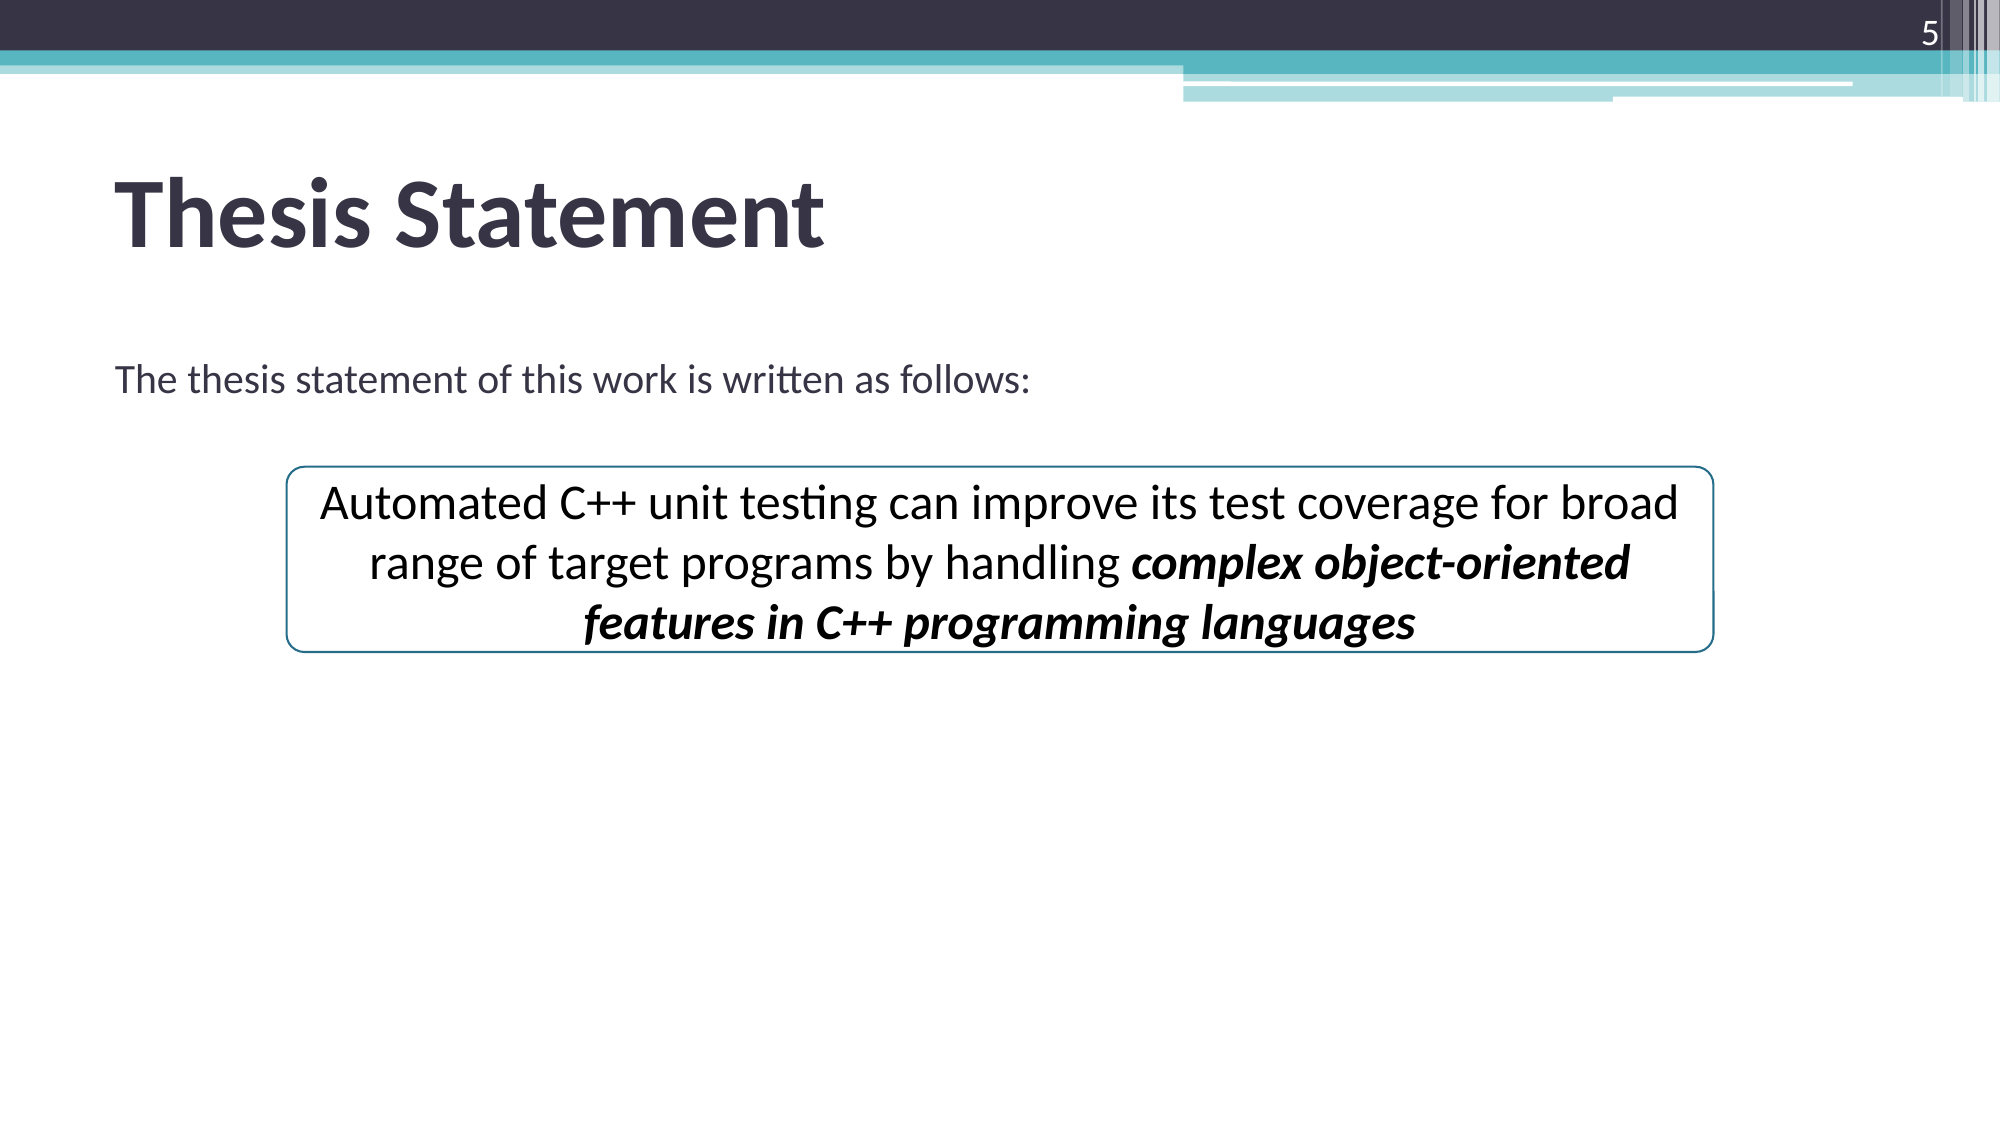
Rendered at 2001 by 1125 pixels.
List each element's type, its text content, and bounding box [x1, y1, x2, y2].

slide_number 5 [1788, 0, 1955, 61]
text_box Automated C++ unit testing can improve its test coverage for broad range of target programs by handling complex object-oriented features in C++ programming languages [285, 465, 1715, 654]
title Thesis Statement [99, 120, 1900, 232]
list The thesis statement of this work is written as follows: [99, 232, 1900, 1079]
